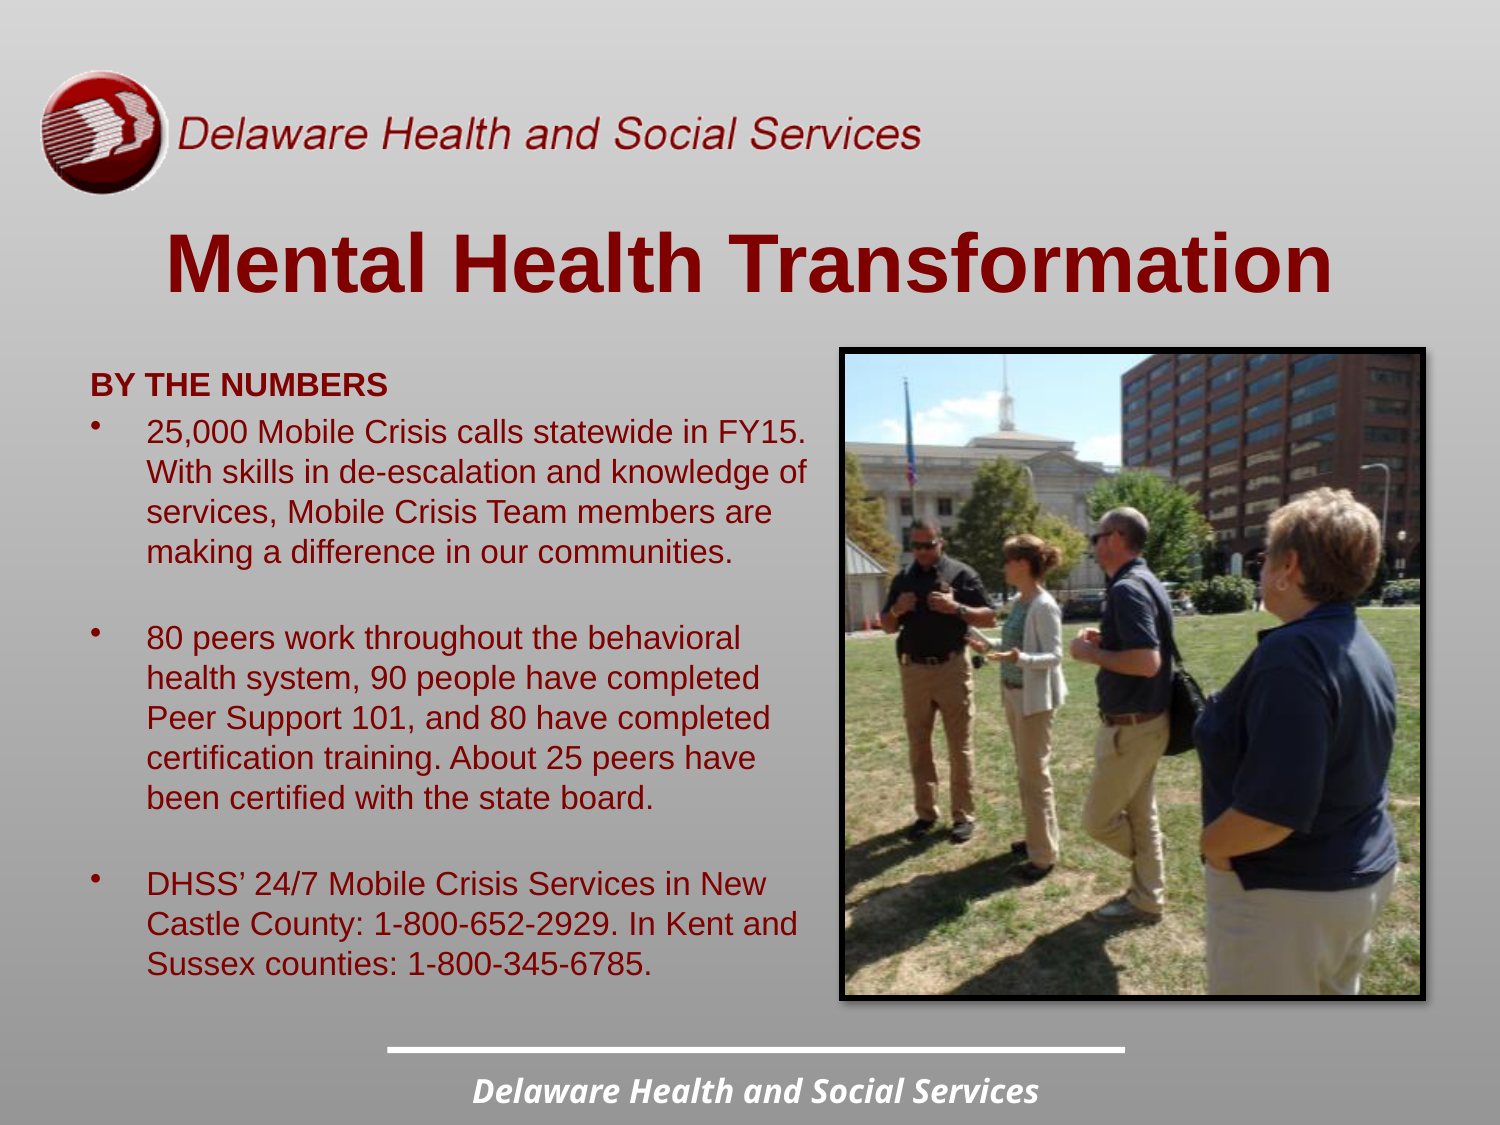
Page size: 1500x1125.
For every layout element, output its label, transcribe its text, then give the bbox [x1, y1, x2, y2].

picture [844, 353, 1420, 995]
title Mental Health Transformation [74, 165, 1426, 353]
picture [36, 66, 927, 200]
list BY THE NUMBERS 25,000 Mobile Crisis calls statewide in FY15. With skills in de-escalation and knowledge of services, Mobile Crisis Team members are making a difference in our communities. 80 peers work throughout the behavioral health system, 90 people have completed Peer Support 101, and 80 have completed certification training. About 25 peers have been certified with the state board. DHSS’ 24/7 Mobile Crisis Services in New Castle County: 1-800-652-2929. In Kent and Sussex counties: 1-800-345-6785. [75, 355, 838, 1005]
